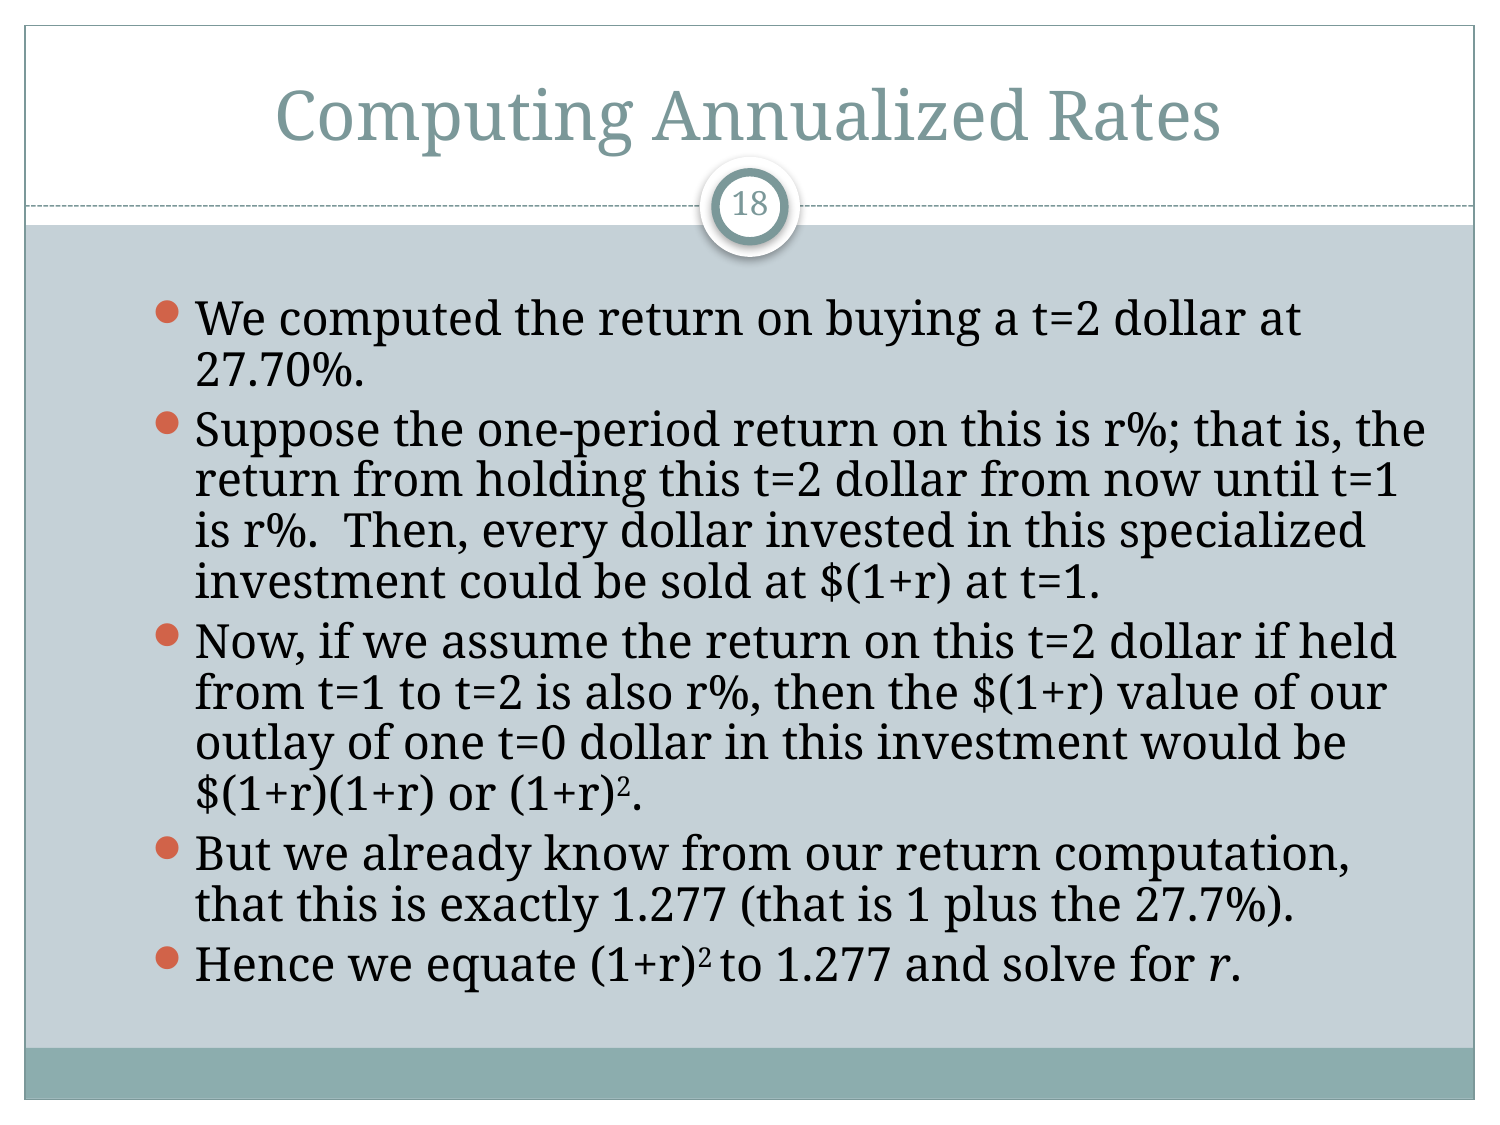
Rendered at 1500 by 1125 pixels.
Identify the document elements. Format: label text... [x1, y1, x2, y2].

list We computed the return on buying a t=2 dollar at 27.70%. Suppose the one-period return on this is r%; that is, the return from holding this t=2 dollar from now until t=1 is r%. Then, every dollar invested in this specialized investment could be sold at $(1+r) at t=1. Now, if we assume the return on this t=2 dollar if held from t=1 to t=2 is also r%, then the $(1+r) value of our outlay of one t=0 dollar in this investment would be $(1+r)(1+r) or (1+r)2. But we already know from our return computation, that this is exactly 1.277 (that is 1 plus the 27.7%). Hence we equate (1+r)2 to 1.277 and solve for r. [137, 287, 1443, 1013]
title Computing Annualized Rates [49, 37, 1450, 162]
slide_number 18 [712, 168, 788, 241]
